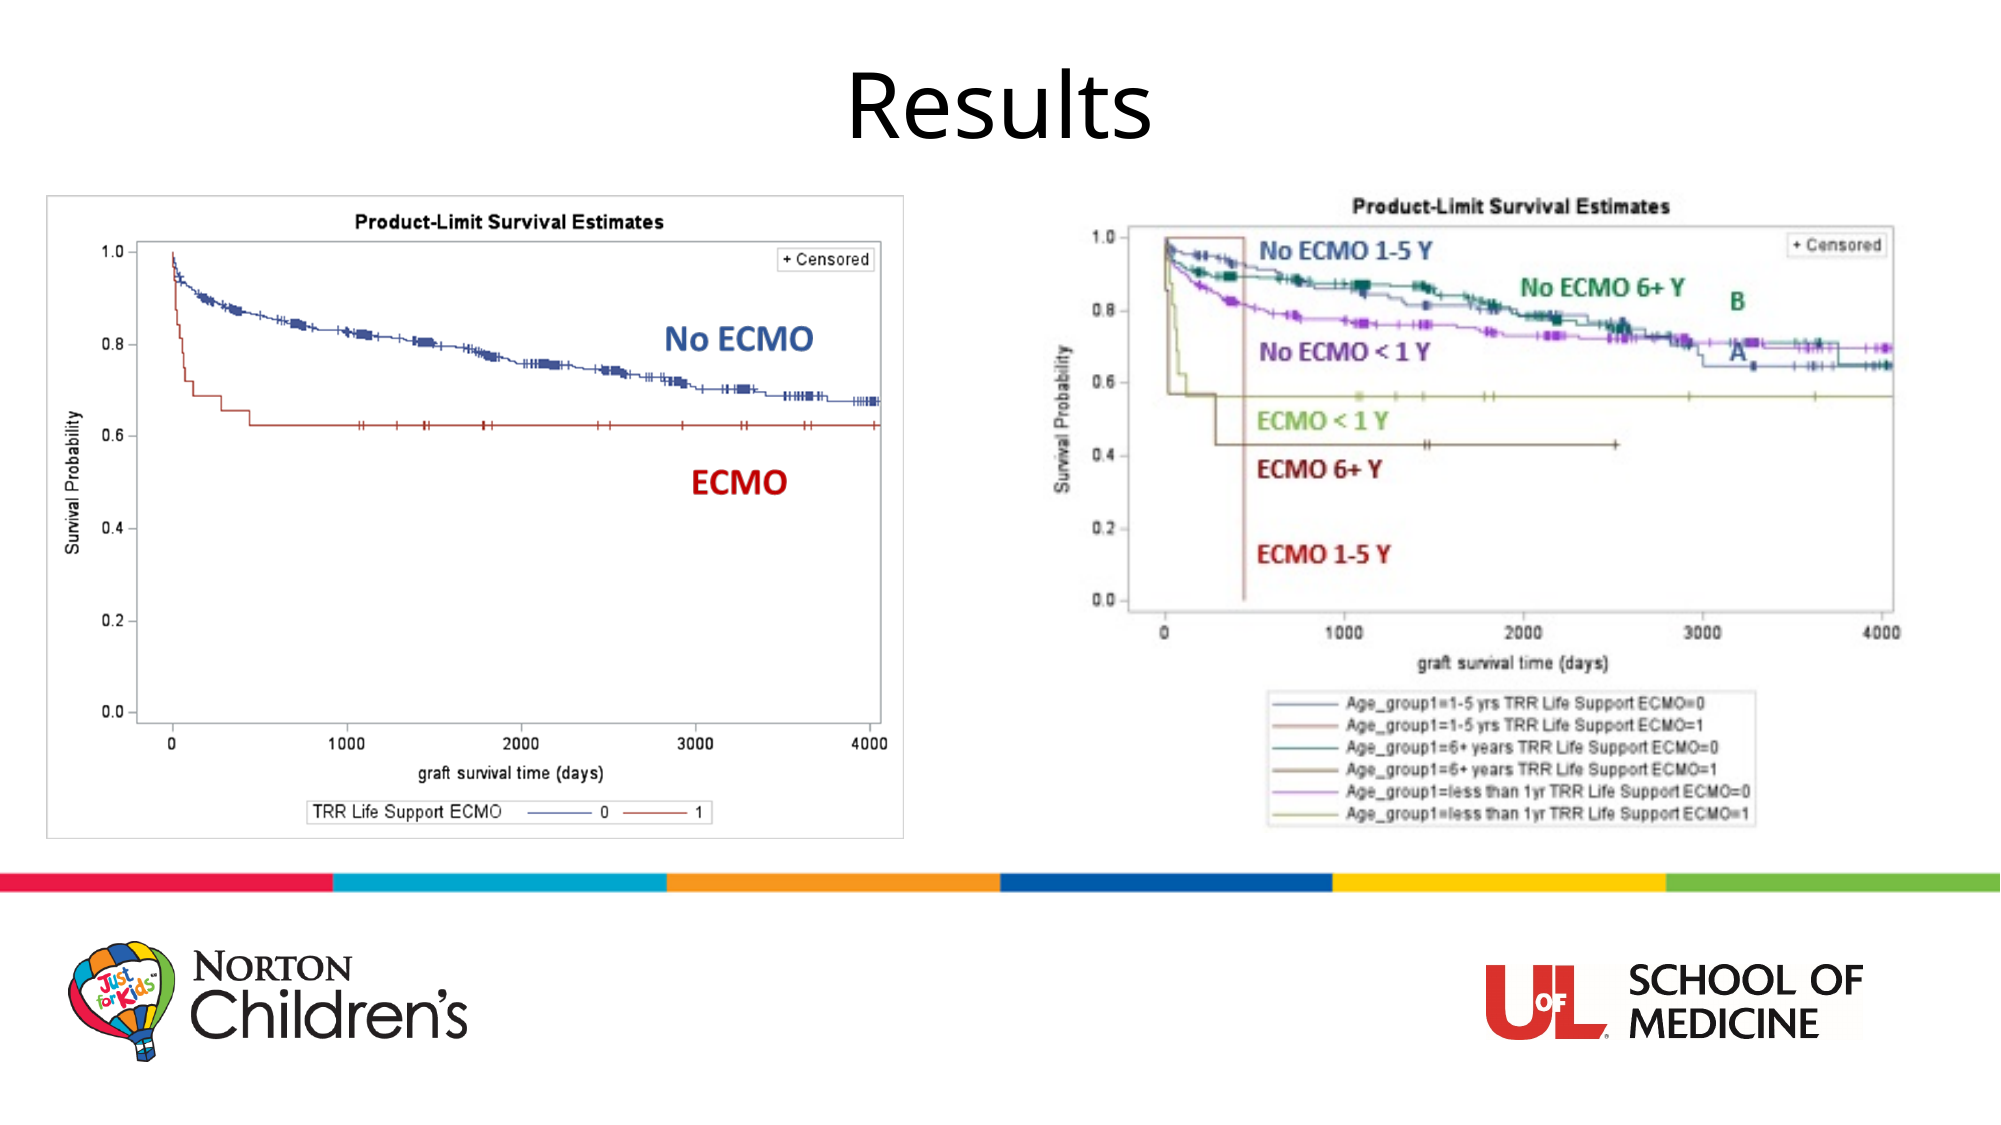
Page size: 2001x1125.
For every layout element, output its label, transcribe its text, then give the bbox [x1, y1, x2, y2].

picture [1486, 964, 1863, 1040]
picture [0, 0, 2000, 896]
title Results [137, 0, 1863, 218]
picture [68, 941, 467, 1062]
